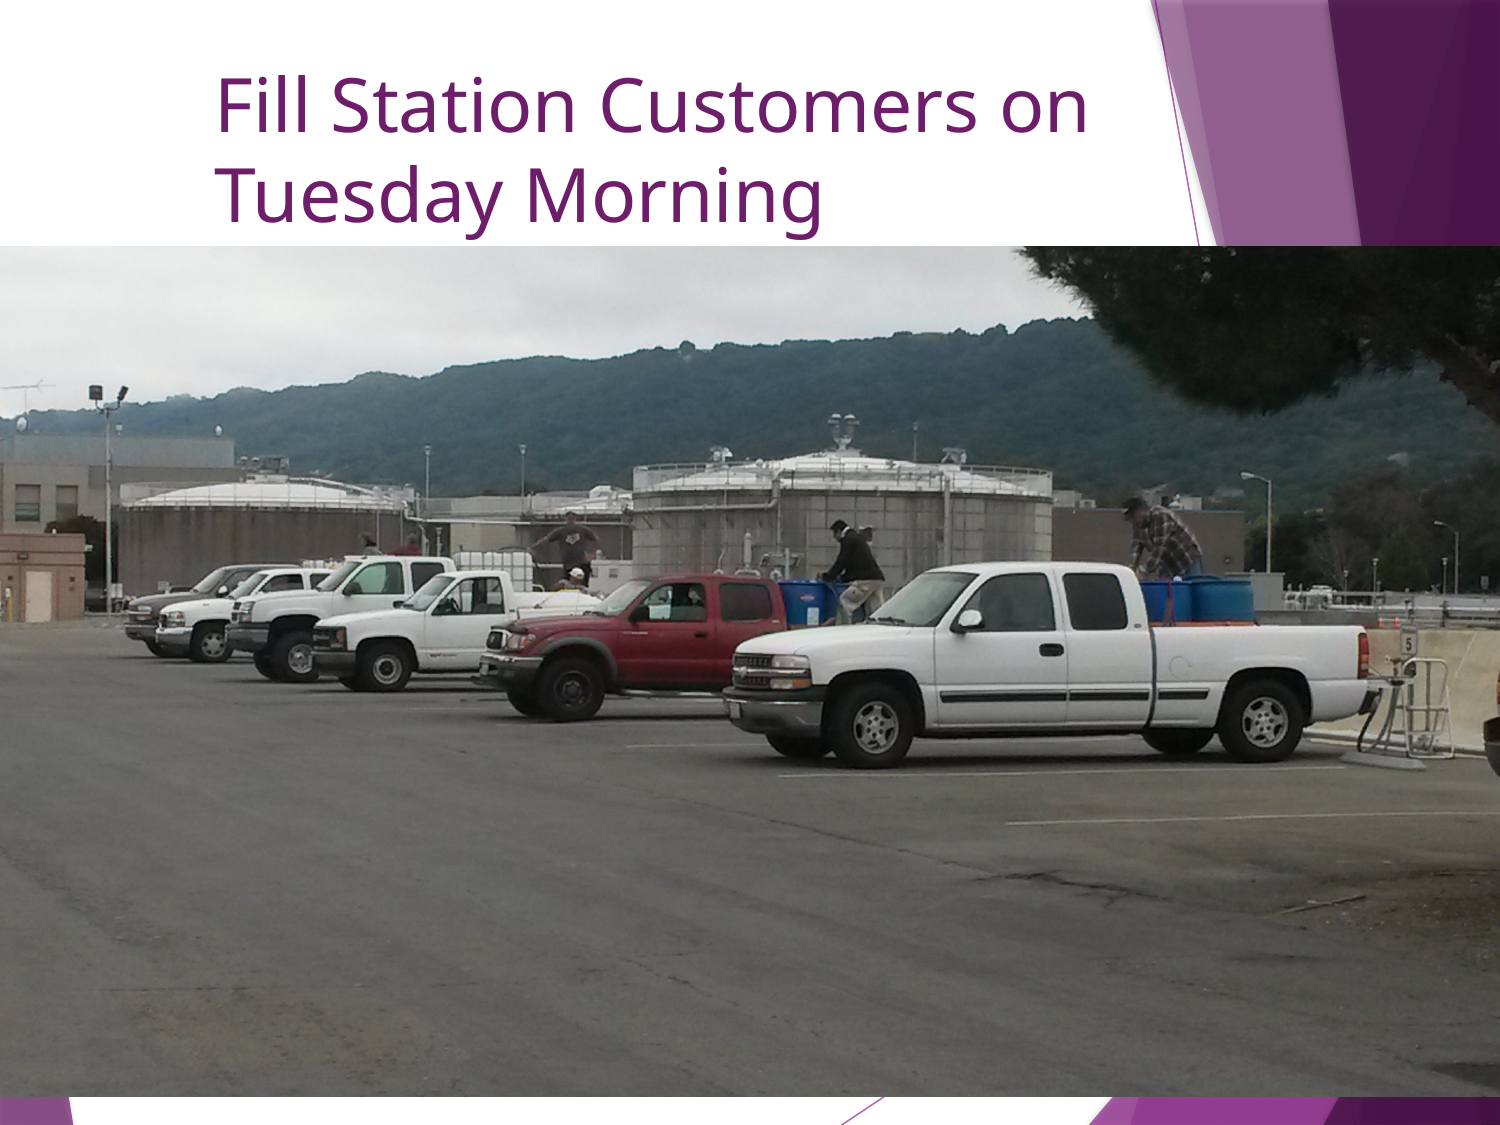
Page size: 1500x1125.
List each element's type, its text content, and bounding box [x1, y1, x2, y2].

picture [0, 246, 1500, 1098]
text_box Fill Station Customers on Tuesday Morning [199, 49, 1263, 245]
